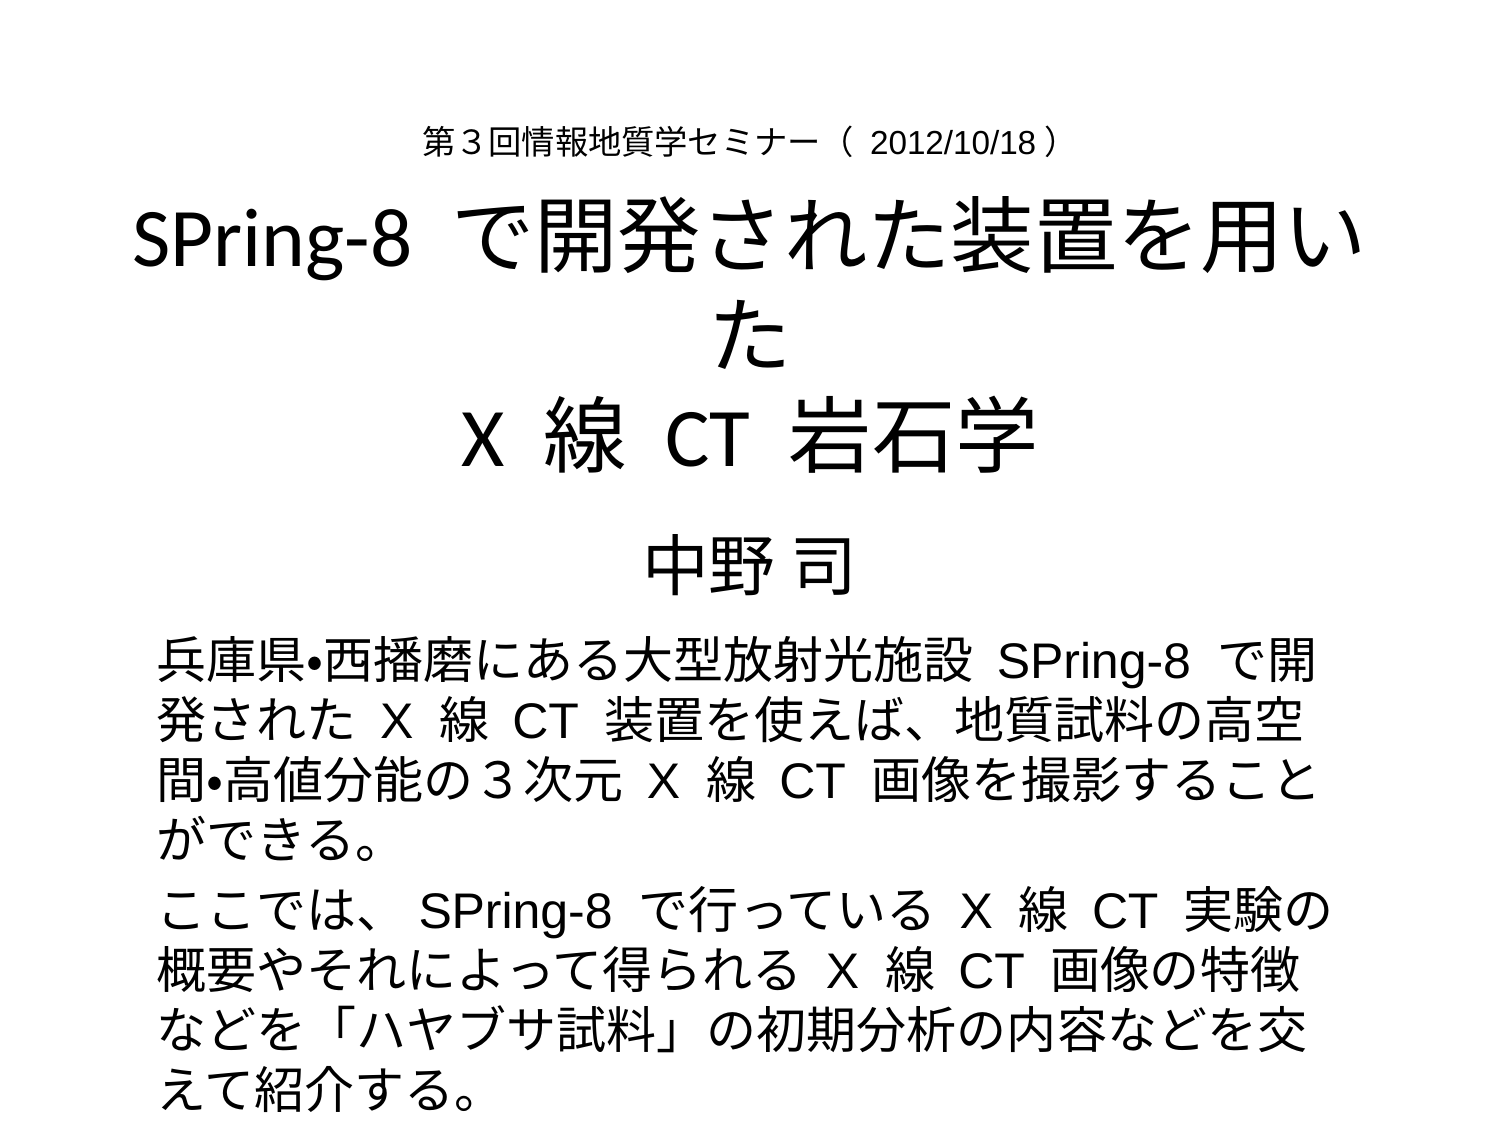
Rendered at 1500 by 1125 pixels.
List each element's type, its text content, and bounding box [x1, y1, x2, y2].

text_box 第３回情報地質学セミナー（ 2012/10/18） [407, 113, 1093, 169]
subtitle 兵庫県・西播磨にある大型放射光施設 SPring-8 で開発された X 線 CT 装置を使えば、地質試料の高空間・高値分能の３次元 X 線 CT 画像を撮影することができる。 ここでは、SPring-8 で行っている X 線 CT 実験の概要やそれによって得られる X 線 CT 画像の特徴などを「ハヤブサ試料」の初期分析の内容などを交えて紹介する。 [141, 620, 1359, 1125]
title SPring-8 で開発された装置を用いた X 線 CT 岩石学 中野 司 [88, 175, 1412, 611]
